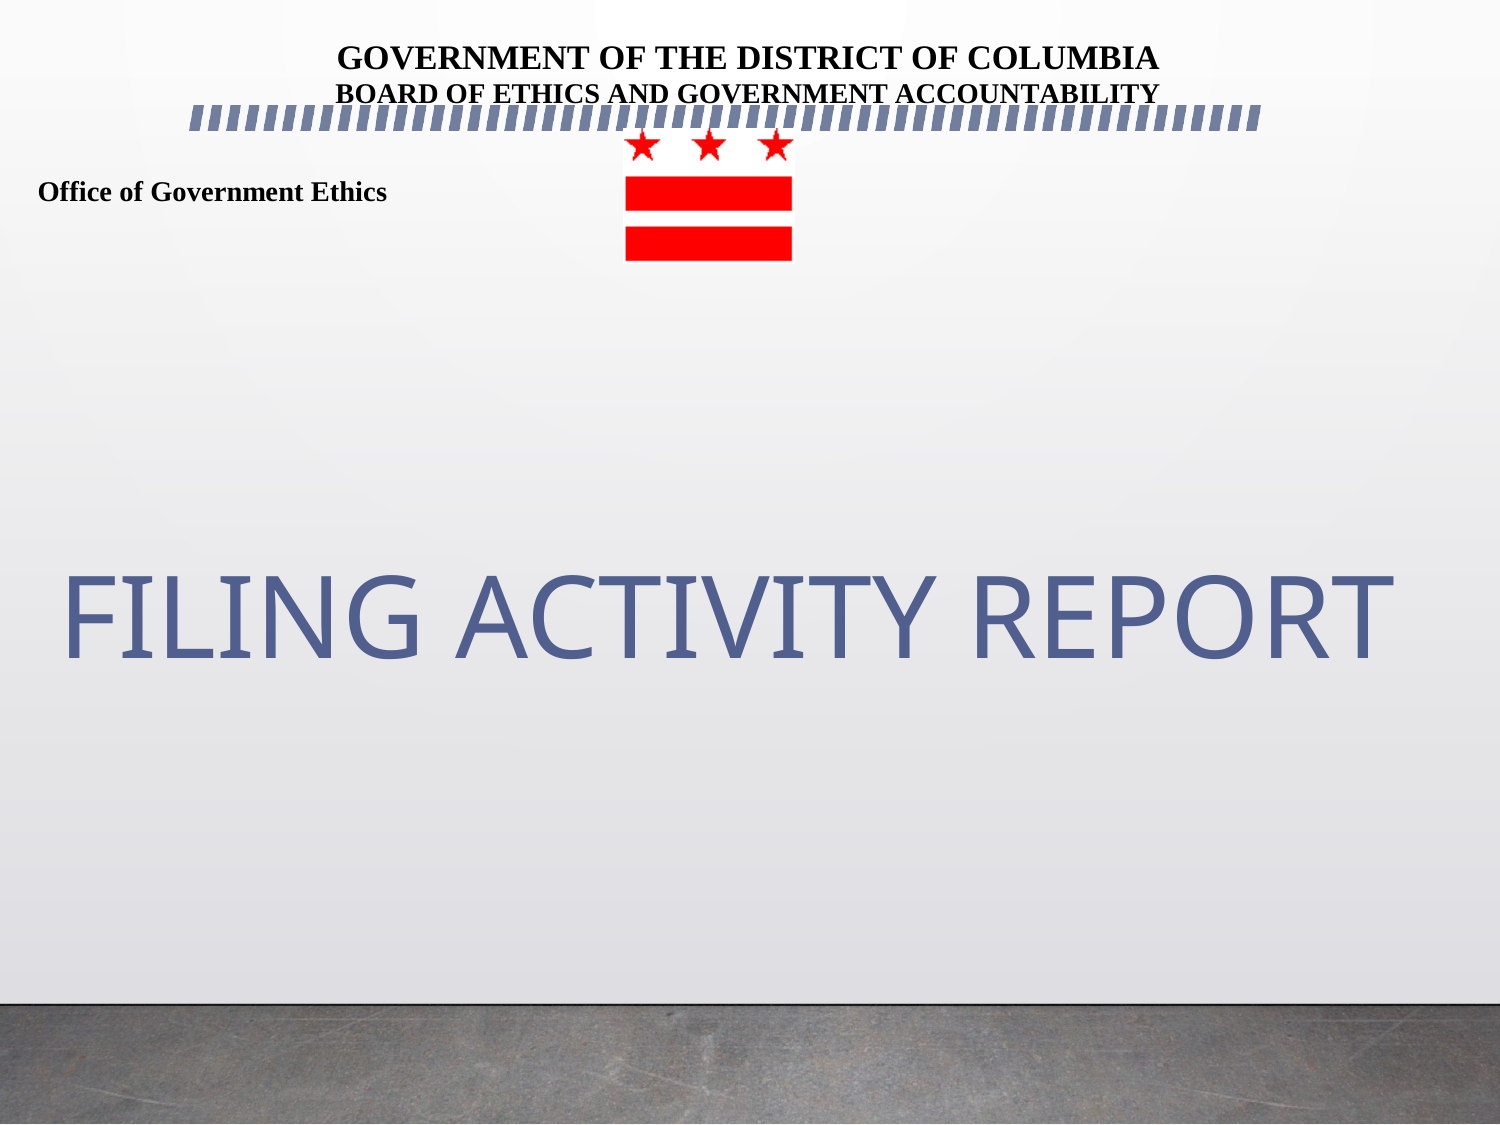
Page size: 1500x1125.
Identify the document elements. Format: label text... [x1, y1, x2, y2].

picture [37, 37, 1463, 272]
title Filing Activity Report [43, 450, 1457, 684]
picture [0, 1004, 1500, 1124]
